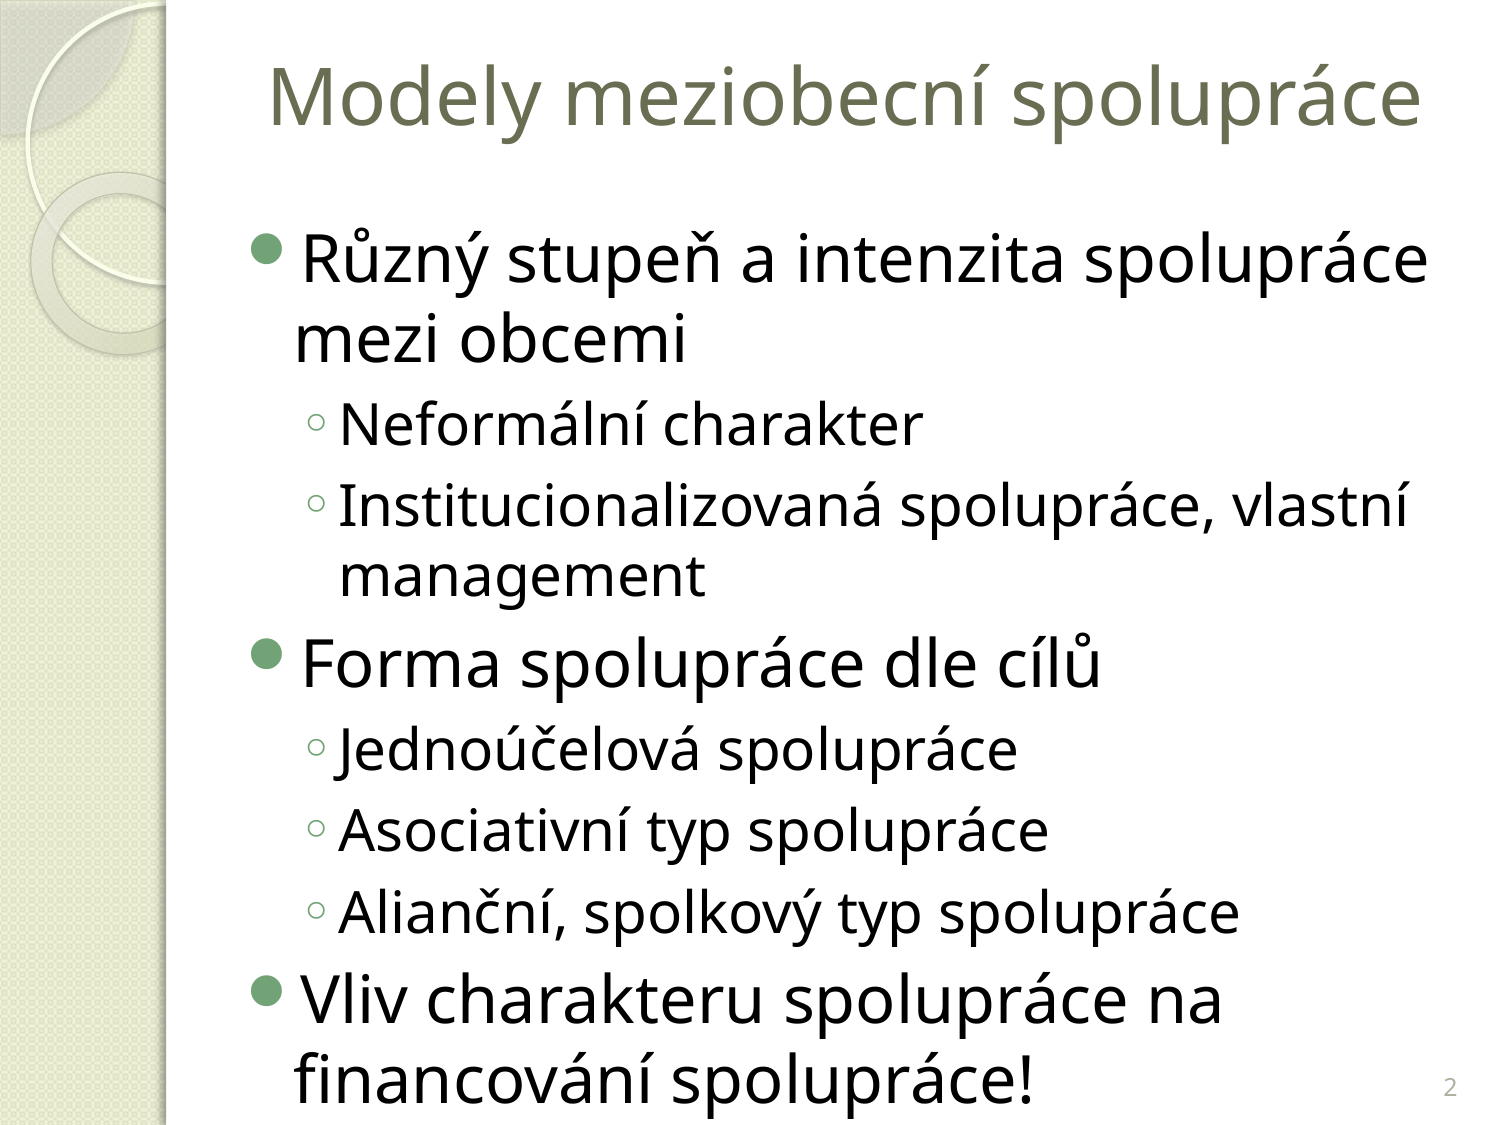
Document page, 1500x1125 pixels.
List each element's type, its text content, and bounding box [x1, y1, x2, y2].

title Modely meziobecní spolupráce [230, 0, 1461, 188]
list Různý stupeň a intenzita spolupráce mezi obcemi Neformální charakter Institucionalizovaná spolupráce, vlastní management Forma spolupráce dle cílů Jednoúčelová spolupráce Asociativní typ spolupráce Alianční, spolkový typ spolupráce Vliv charakteru spolupráce na financování spolupráce! [218, 208, 1500, 1125]
slide_number 2 [1413, 1034, 1488, 1113]
